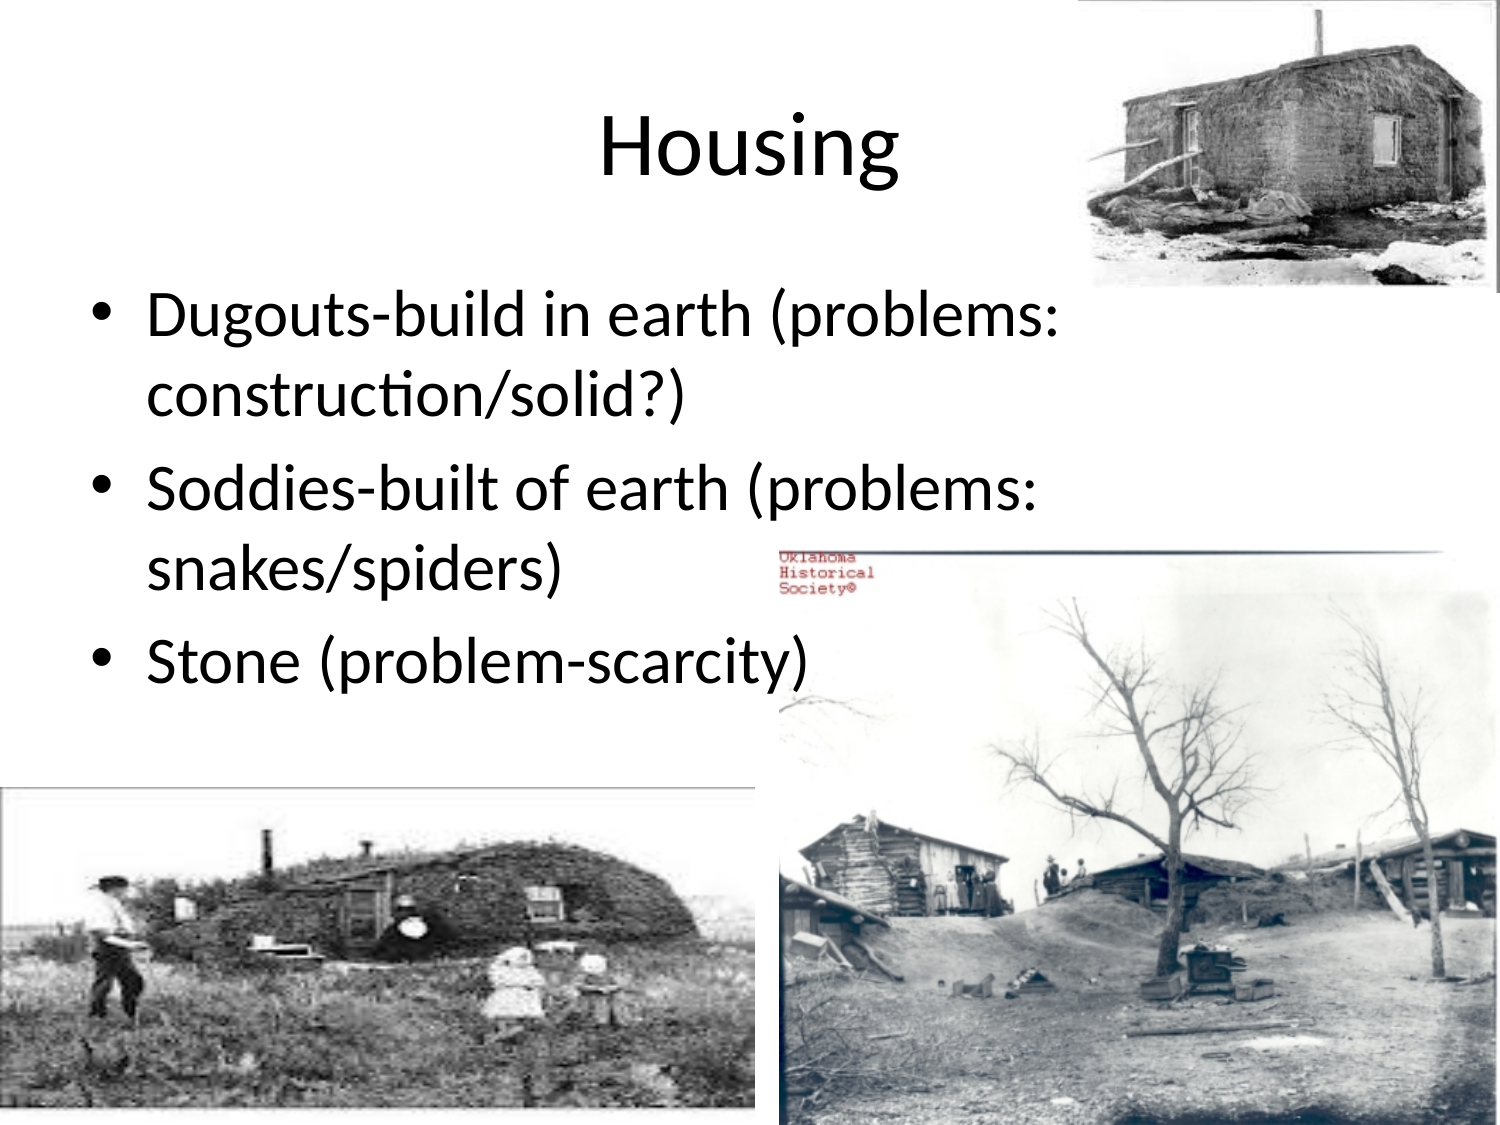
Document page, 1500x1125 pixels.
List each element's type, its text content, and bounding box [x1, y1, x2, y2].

picture [1077, 0, 1500, 293]
picture [779, 549, 1500, 1125]
title Housing [75, 45, 1072, 233]
picture [0, 787, 755, 1125]
list Dugouts-build in earth (problems: construction/solid?) Soddies-built of earth (problems: snakes/spiders) Stone (problem-scarcity) [75, 262, 1425, 1005]
